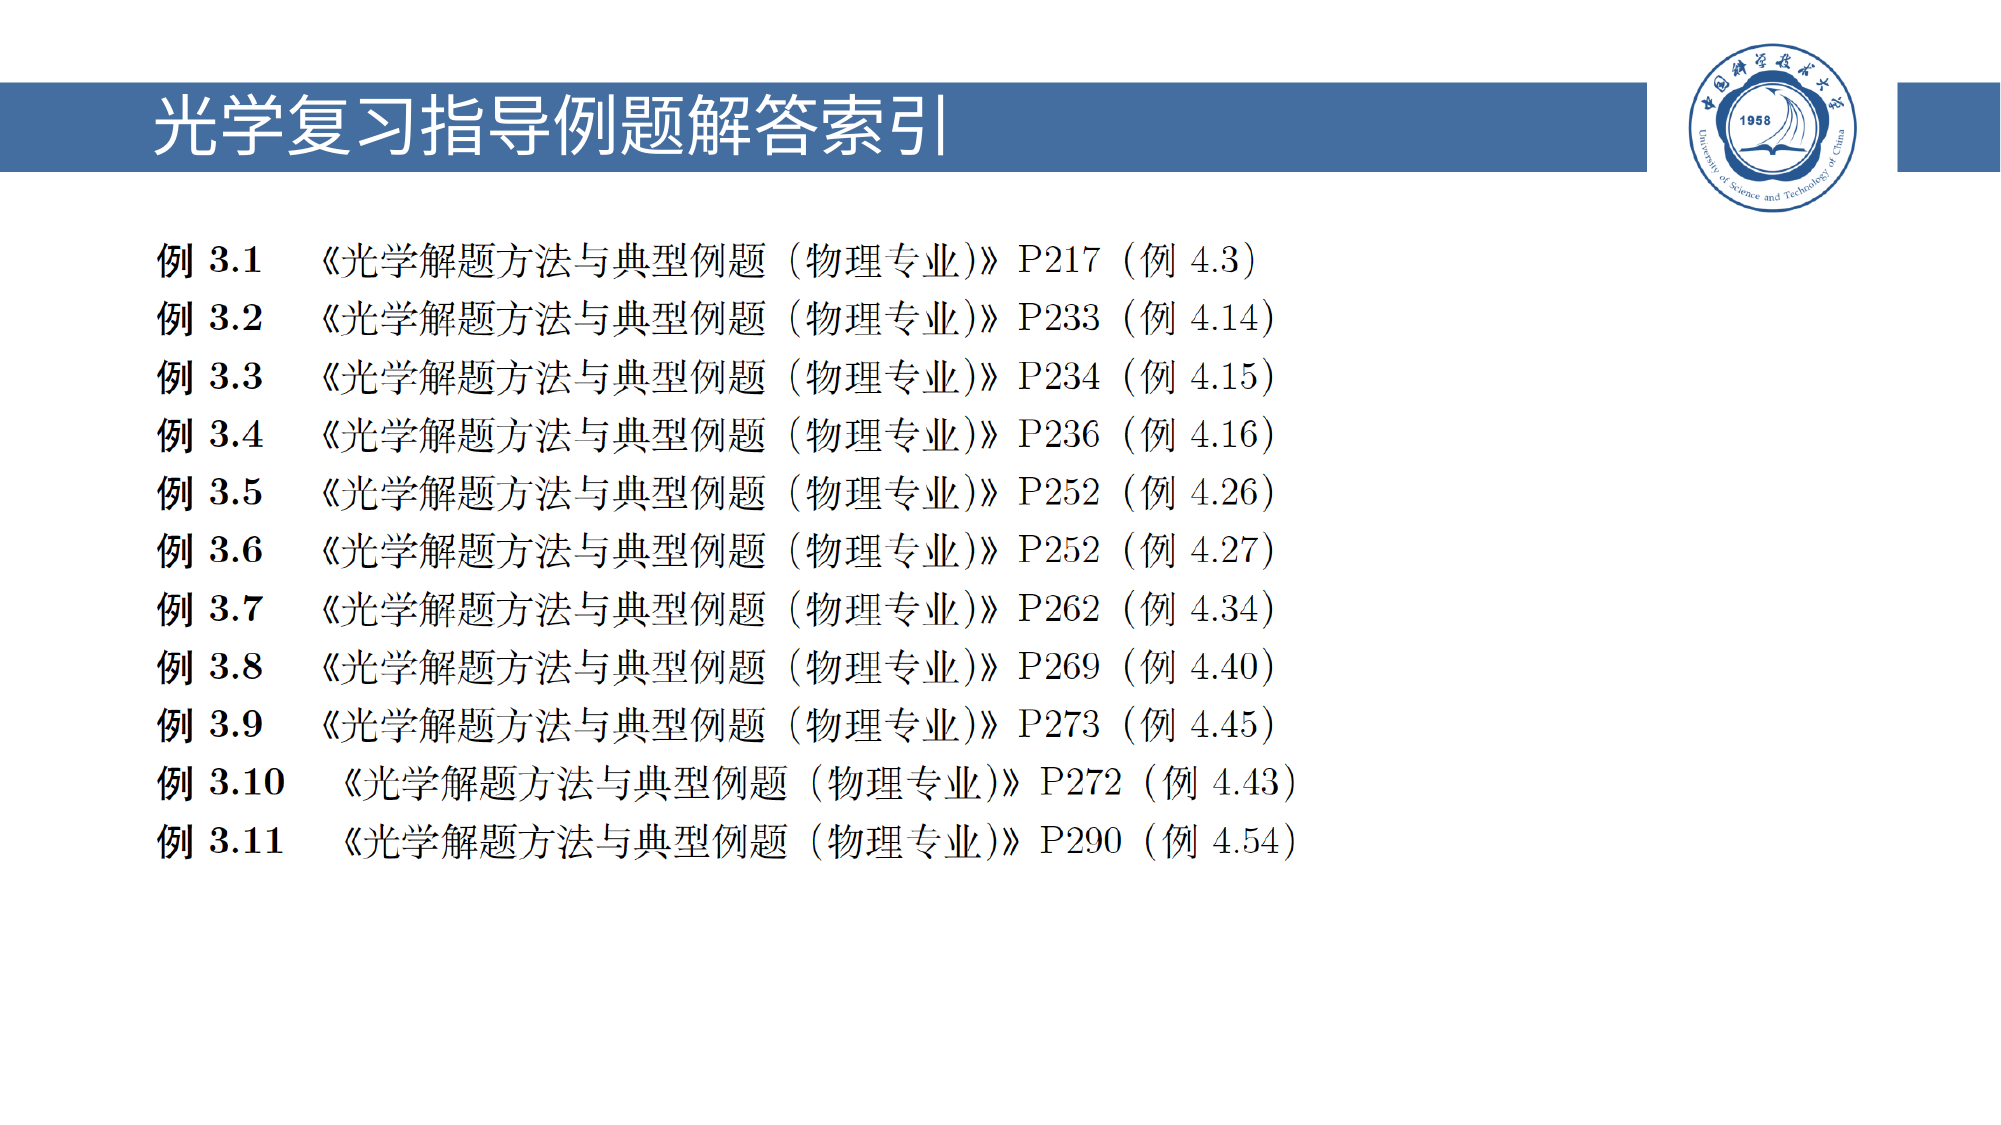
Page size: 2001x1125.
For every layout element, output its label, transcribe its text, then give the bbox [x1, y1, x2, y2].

title 光学复习指导例题解答索引 [137, 84, 1863, 175]
picture [143, 228, 1308, 880]
